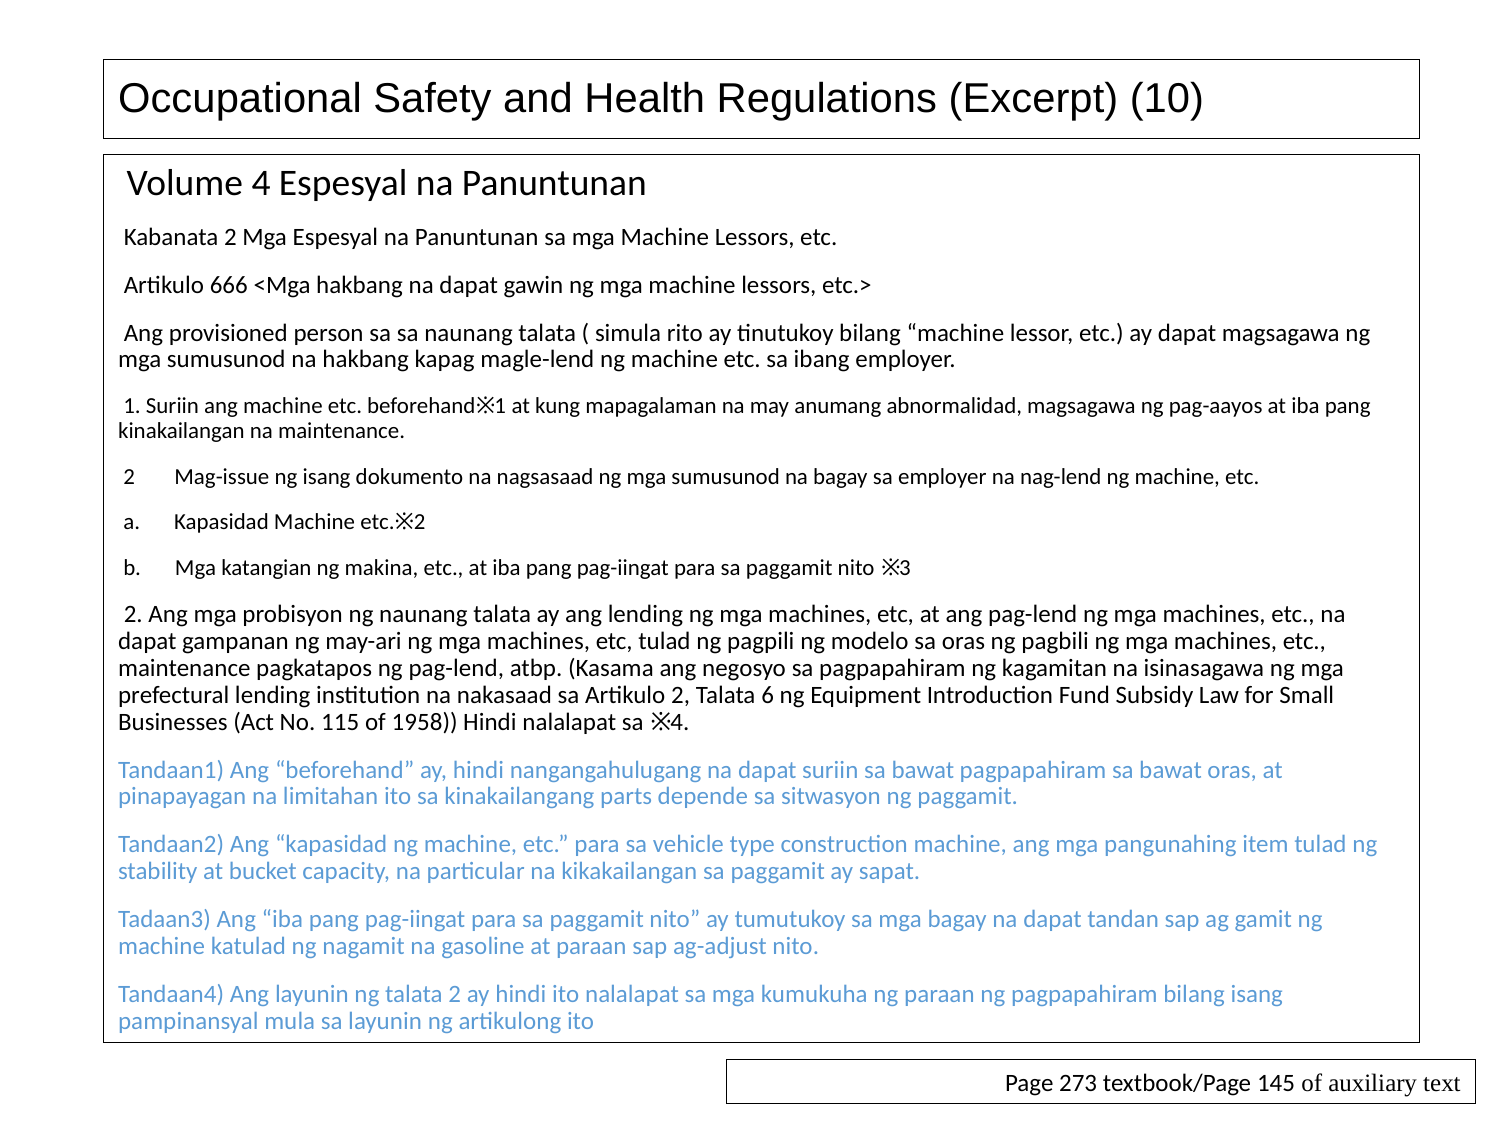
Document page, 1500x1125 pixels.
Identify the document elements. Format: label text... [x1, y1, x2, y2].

text_box Volume 4 Espesyal na Panuntunan Kabanata 2 Mga Espesyal na Panuntunan sa mga Machine Lessors, etc. Artikulo 666 <Mga hakbang na dapat gawin ng mga machine lessors, etc.> Ang provisioned person sa sa naunang talata ( simula rito ay tinutukoy bilang “machine lessor, etc.) ay dapat magsagawa ng mga sumusunod na hakbang kapag magle-lend ng machine etc. sa ibang employer. 1. Suriin ang machine etc. beforehand※1 at kung mapagalaman na may anumang abnormalidad, magsagawa ng pag-aayos at iba pang kinakailangan na maintenance. 2 Mag-issue ng isang dokumento na nagsasaad ng mga sumusunod na bagay sa employer na nag-lend ng machine, etc. a. Kapasidad Machine etc.※2 b. Mga katangian ng makina, etc., at iba pang pag-iingat para sa paggamit nito ※3 2. Ang mga probisyon ng naunang talata ay ang lending ng mga machines, etc, at ang pag-lend ng mga machines, etc., na dapat gampanan ng may-ari ng mga machines, etc, tulad ng pagpili ng modelo sa oras ng pagbili ng mga machines, etc., maintenance pagkatapos ng pag-lend, atbp. (Kasama ang negosyo sa pagpapahiram ng kagamitan na isinasagawa ng mga prefectural lending institution na nakasaad sa Artikulo 2, Talata 6 ng Equipment Introduction Fund Subsidy Law for Small Businesses (Act No. 115 of 1958)) Hindi nalalapat sa ※4. Tandaan1) Ang “beforehand” ay, hindi nangangahulugang na dapat suriin sa bawat pagpapahiram sa bawat oras, at pinapayagan na limitahan ito sa kinakailangang parts depende sa sitwasyon ng paggamit. Tandaan2) Ang “kapasidad ng machine, etc.” para sa vehicle type construction machine, ang mga pangunahing item tulad ng stability at bucket capacity, na particular na kikakailangan sa paggamit ay sapat. Tadaan3) Ang “iba pang pag-iingat para sa paggamit nito” ay tumutukoy sa mga bagay na dapat tandan sap ag gamit ng machine katulad ng nagamit na gasoline at paraan sap ag-adjust nito. Tandaan4) Ang layunin ng talata 2 ay hindi ito nalalapat sa mga kumukuha ng paraan ng pagpapahiram bilang isang pampinansyal mula sa layunin ng artikulong ito [103, 154, 1420, 1043]
text_box Page 273 textbook/Page 145 of auxiliary text [726, 1059, 1476, 1104]
title Occupational Safety and Health Regulations (Excerpt) (10) [103, 59, 1420, 139]
